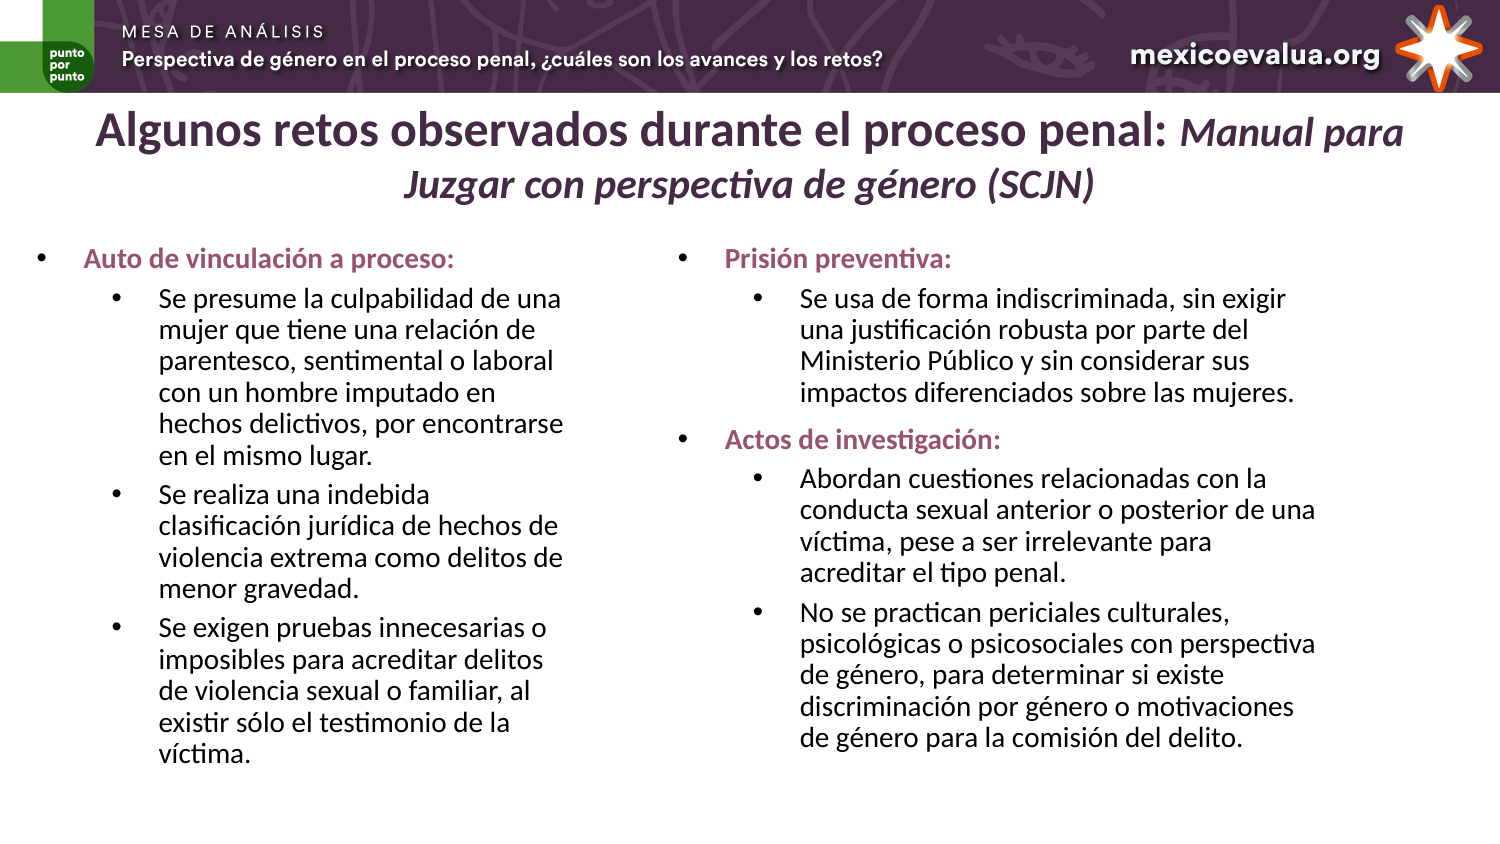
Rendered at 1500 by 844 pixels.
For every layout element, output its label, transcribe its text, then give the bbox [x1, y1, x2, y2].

text_box Prisión preventiva: Se usa de forma indiscriminada, sin exigir una justificación robusta por parte del Ministerio Público y sin considerar sus impactos diferenciados sobre las mujeres. Actos de investigación: Abordan cuestiones relacionadas con la conducta sexual anterior o posterior de una víctima, pese a ser irrelevante para acreditar el tipo penal. No se practican periciales culturales, psicológicas o psicosociales con perspectiva de género, para determinar si existe discriminación por género o motivaciones de género para la comisión del delito. [662, 236, 1339, 772]
list Auto de vinculación a proceso: Se presume la culpabilidad de una mujer que tiene una relación de parentesco, sentimental o laboral con un hombre imputado en hechos delictivos, por encontrarse en el mismo lugar. Se realiza una indebida clasificación jurídica de hechos de violencia extrema como delitos de menor gravedad. Se exigen pruebas innecesarias o imposibles para acreditar delitos de violencia sexual o familiar, al existir sólo el testimonio de la víctima. [21, 236, 587, 772]
picture [0, 0, 1500, 844]
text_box Algunos retos observados durante el proceso penal: Manual para Juzgar con perspectiva de género (SCJN) [21, 113, 1479, 190]
